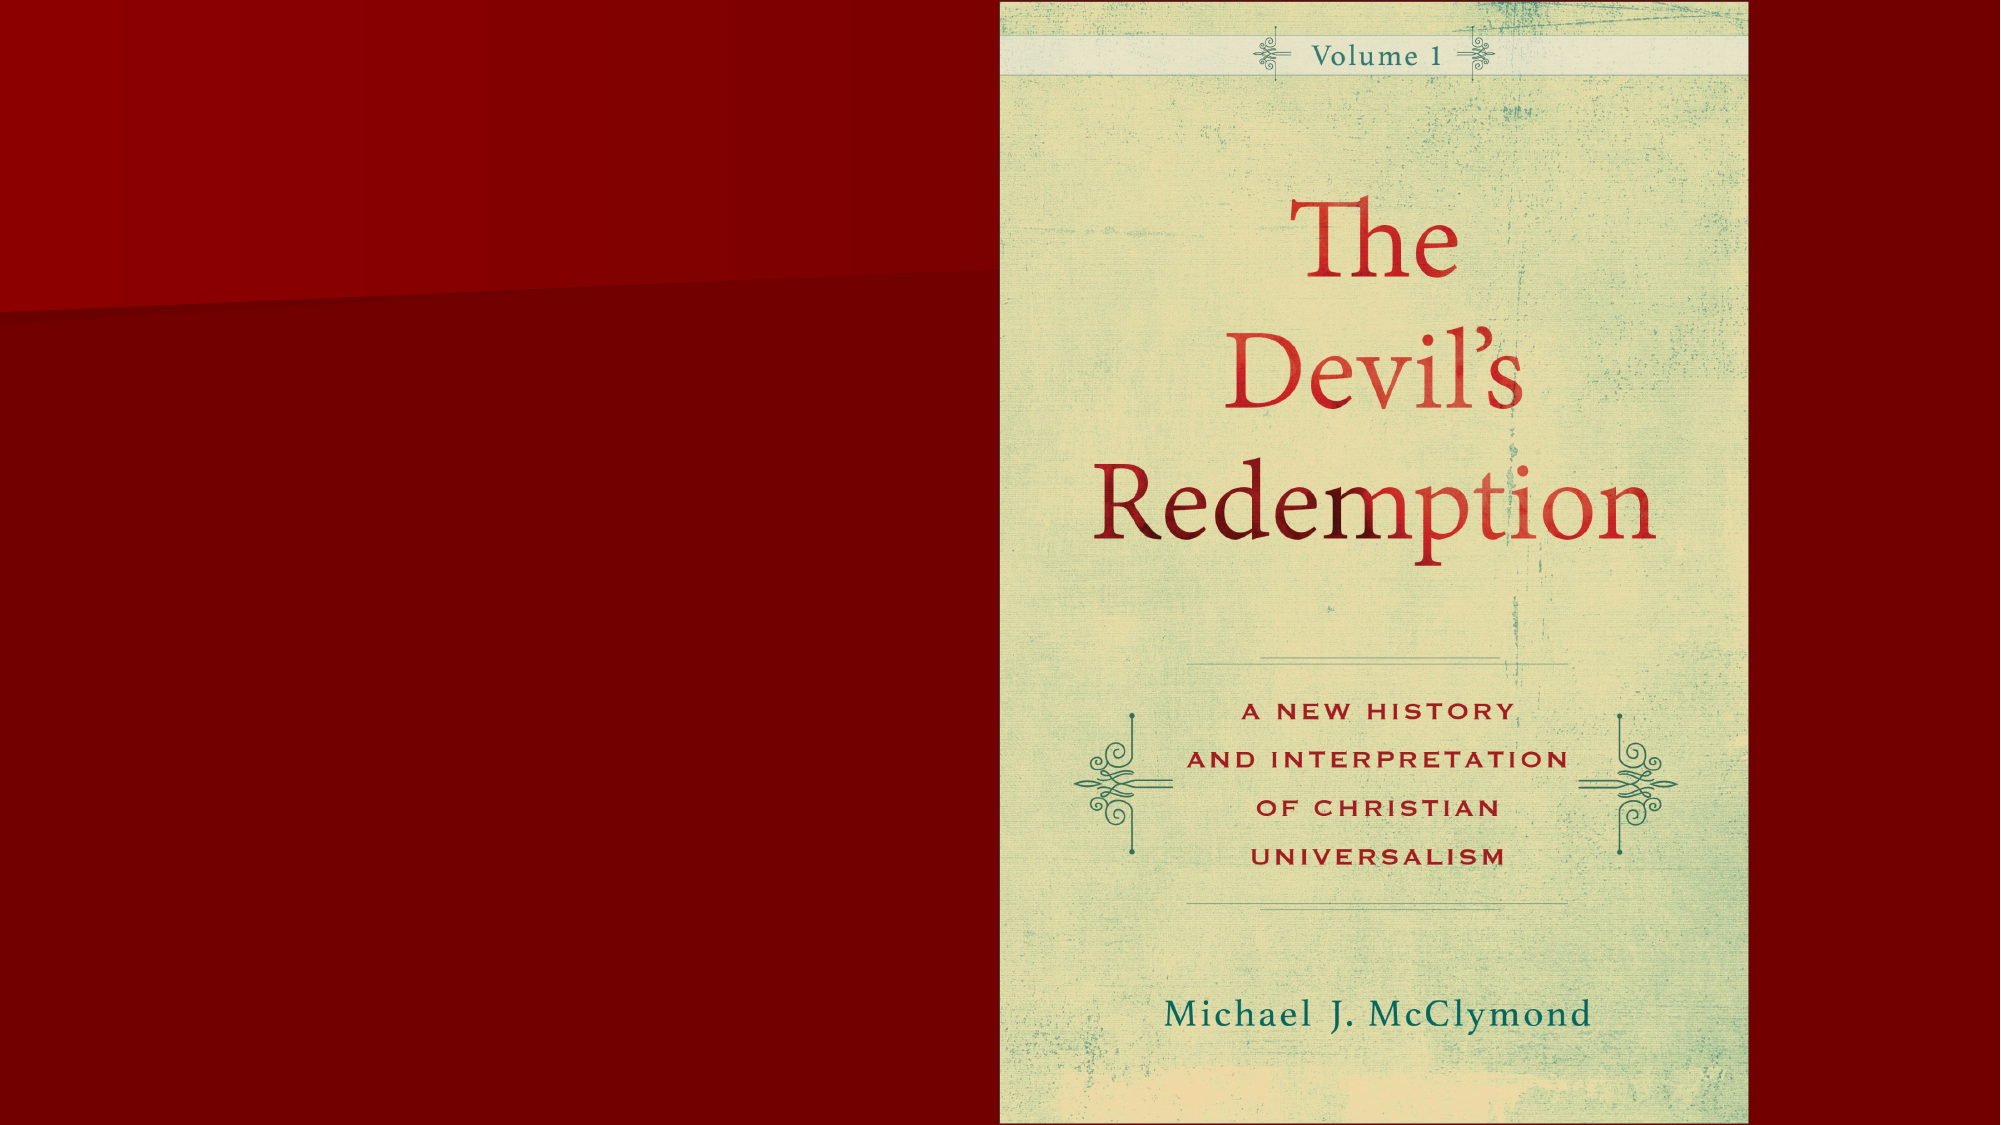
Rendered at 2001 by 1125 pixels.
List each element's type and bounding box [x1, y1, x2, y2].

list [999, 0, 1749, 1124]
